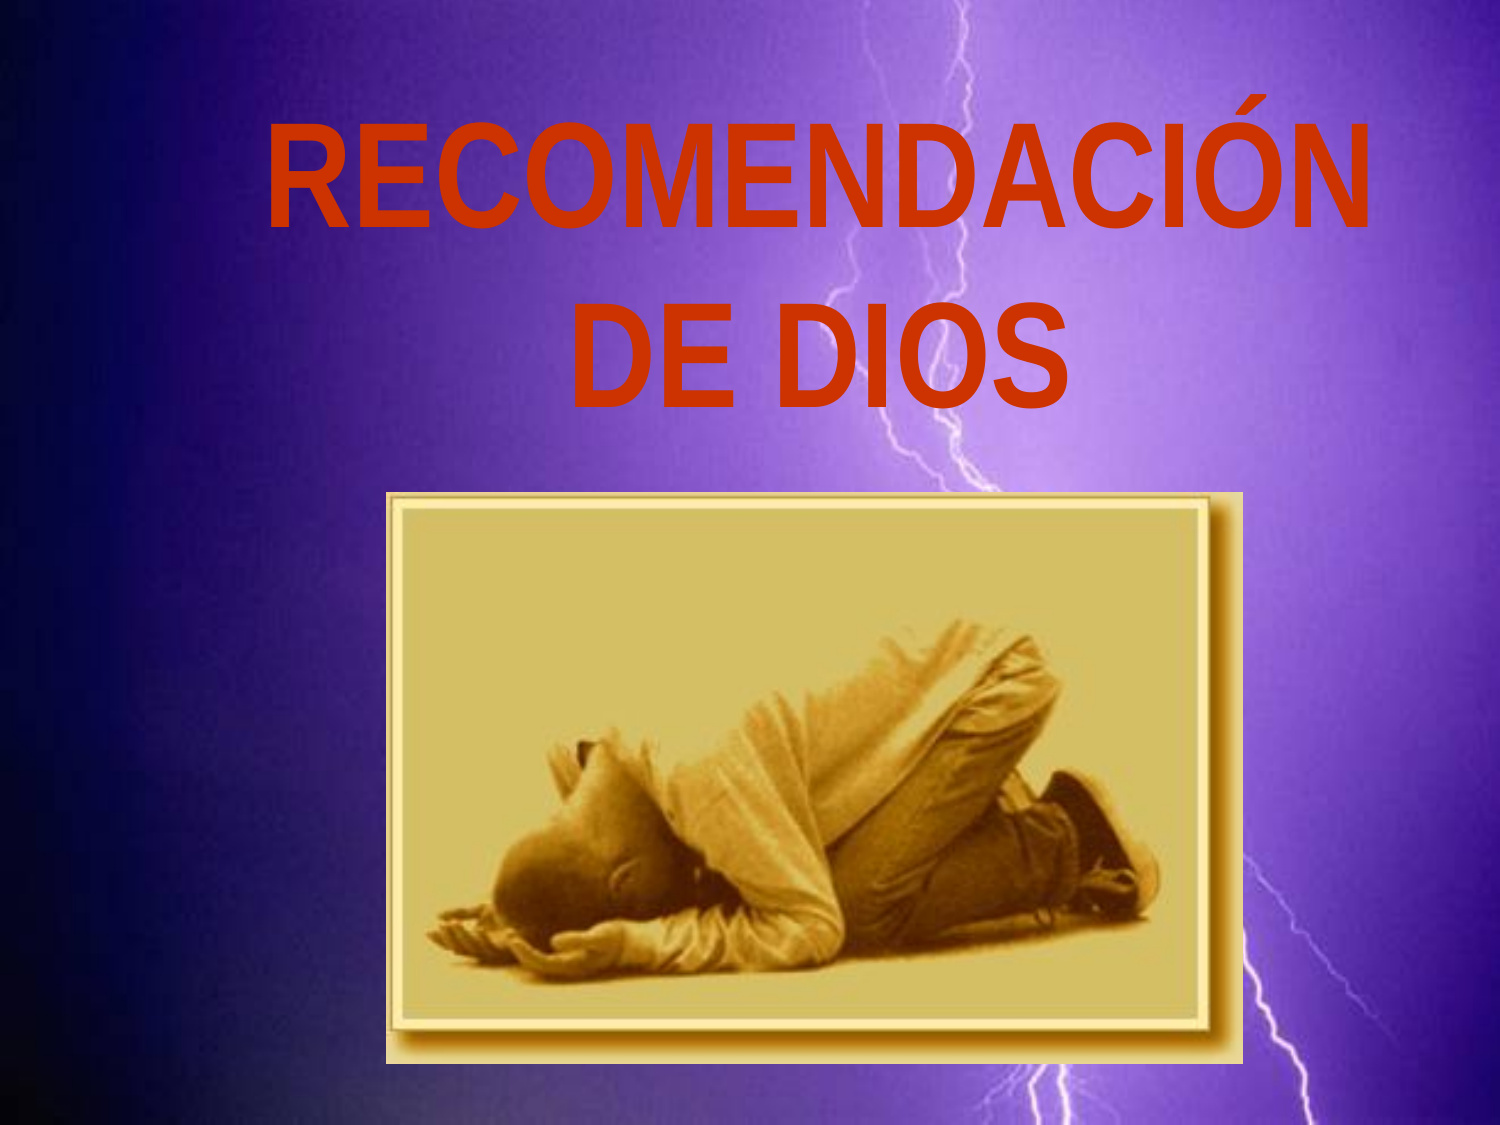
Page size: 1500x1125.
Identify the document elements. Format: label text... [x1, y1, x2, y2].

text_box RECOMENDACIÓN DE DIOS [234, 70, 1407, 446]
picture [0, 0, 1500, 1125]
